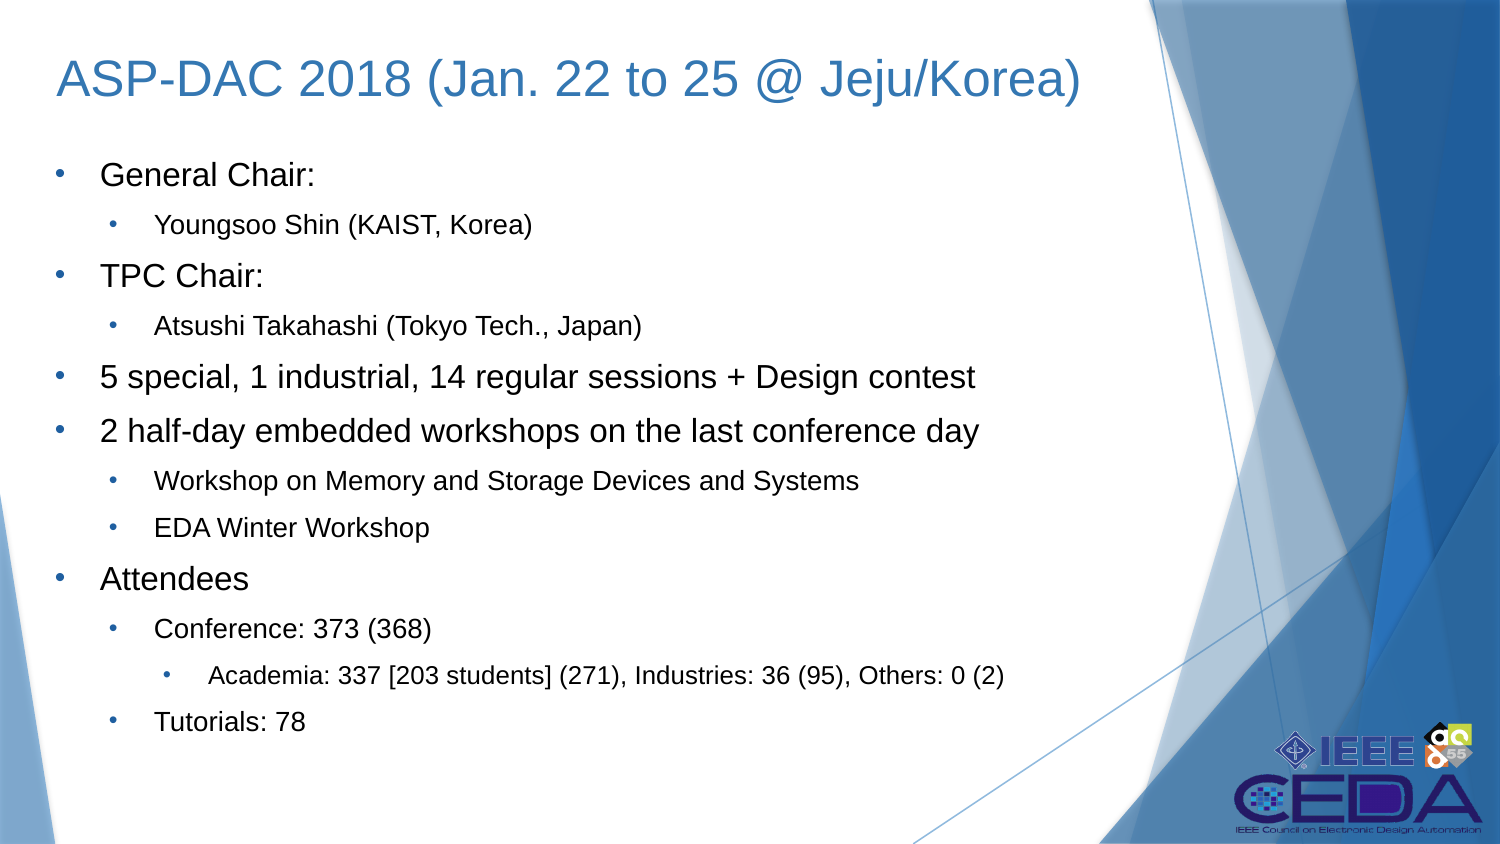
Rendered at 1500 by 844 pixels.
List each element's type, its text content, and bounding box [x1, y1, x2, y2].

picture [1422, 721, 1474, 769]
picture [1234, 774, 1483, 834]
title ASP-DAC 2018 (Jan. 22 to 25 @ Jeju/Korea) [44, 39, 1103, 119]
picture [1274, 728, 1415, 772]
list General Chair: Youngsoo Shin (KAIST, Korea) TPC Chair: Atsushi Takahashi (Tokyo Tech., Japan) 5 special, 1 industrial, 14 regular sessions + Design contest 2 half-day embedded workshops on the last conference day Workshop on Memory and Storage Devices and Systems EDA Winter Workshop Attendees Conference: 373 (368) Academia: 337 [203 students] (271), Industries: 36 (95), Others: 0 (2) Tutorials: 78 [43, 147, 1174, 744]
